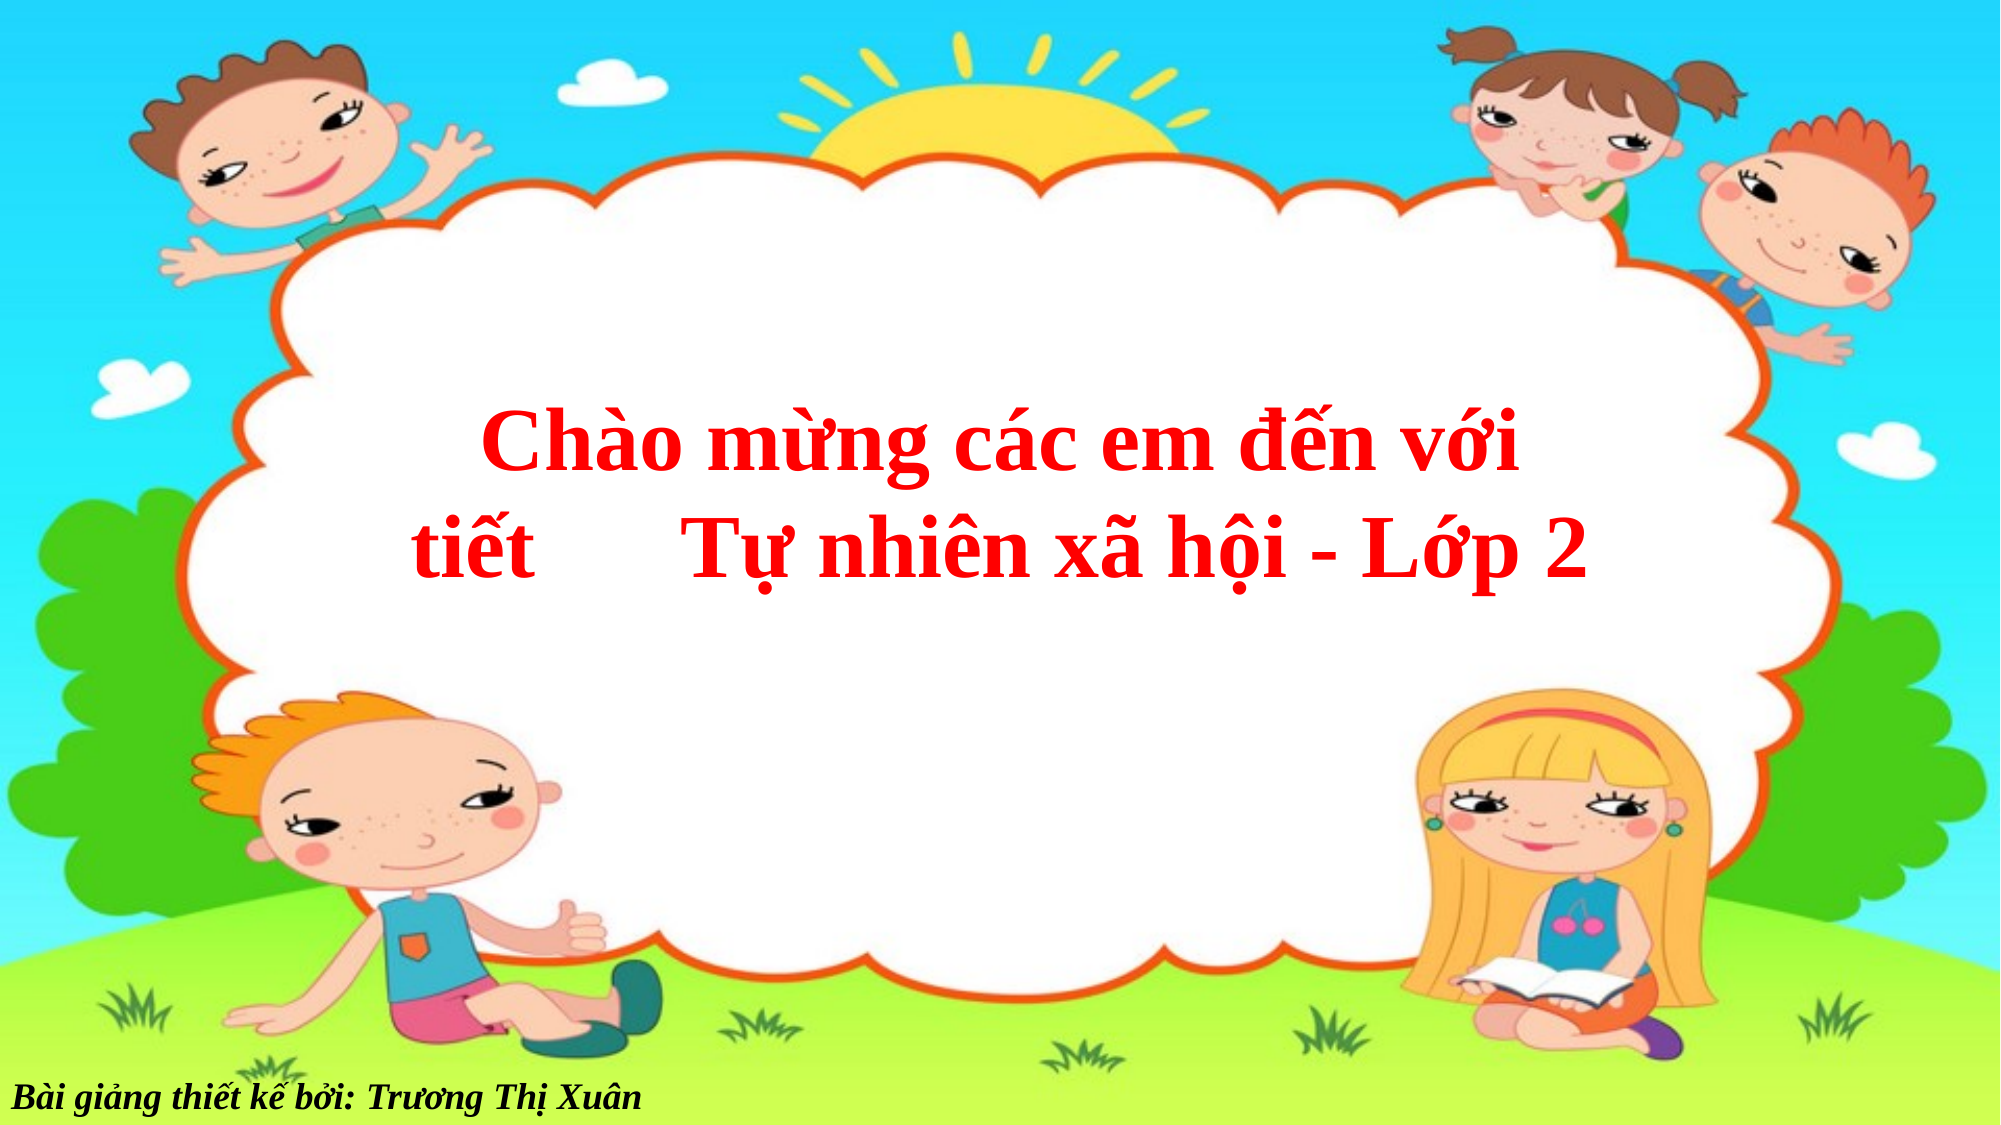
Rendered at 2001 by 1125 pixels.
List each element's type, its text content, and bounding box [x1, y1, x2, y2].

picture [0, 0, 2001, 1125]
title Chào mừng các em đến với tiết Tự nhiên xã hội - Lớp 2 [394, 369, 1606, 607]
text_box Bài giảng thiết kế bởi: Trương Thị Xuân [0, 1064, 658, 1125]
